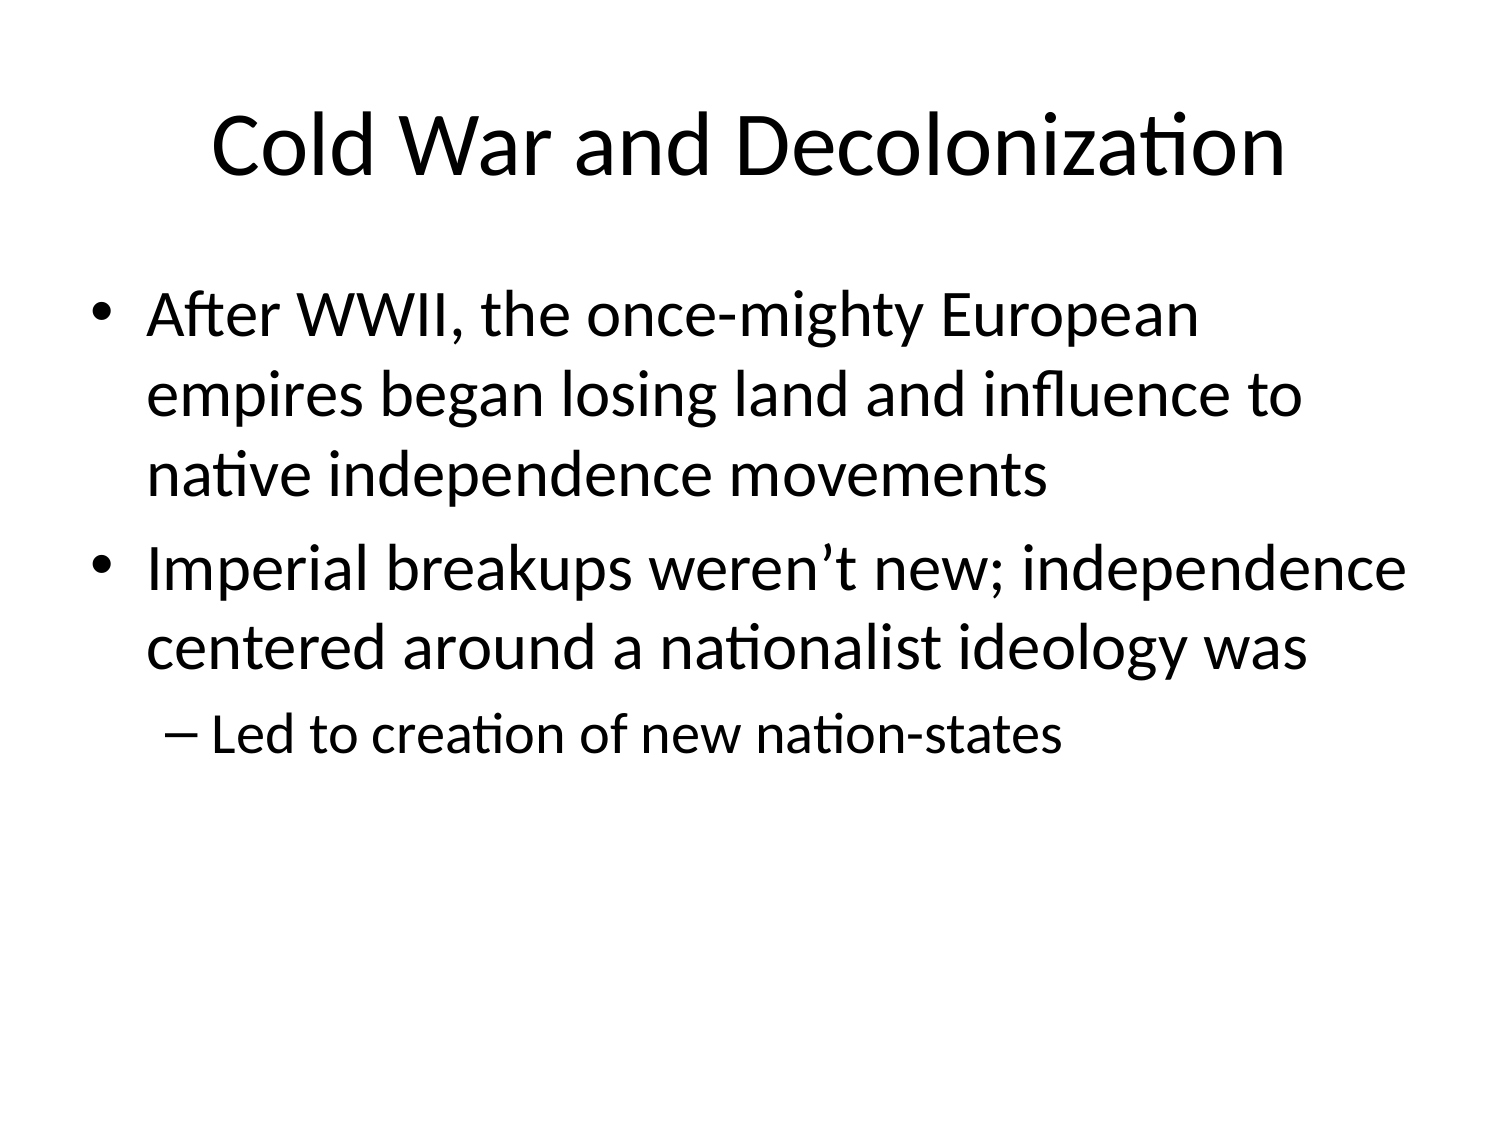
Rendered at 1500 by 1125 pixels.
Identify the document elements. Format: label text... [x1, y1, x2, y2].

title Cold War and Decolonization [75, 45, 1425, 233]
list After WWII, the once-mighty European empires began losing land and influence to native independence movements Imperial breakups weren’t new; independence centered around a nationalist ideology was Led to creation of new nation-states [75, 262, 1425, 1005]
